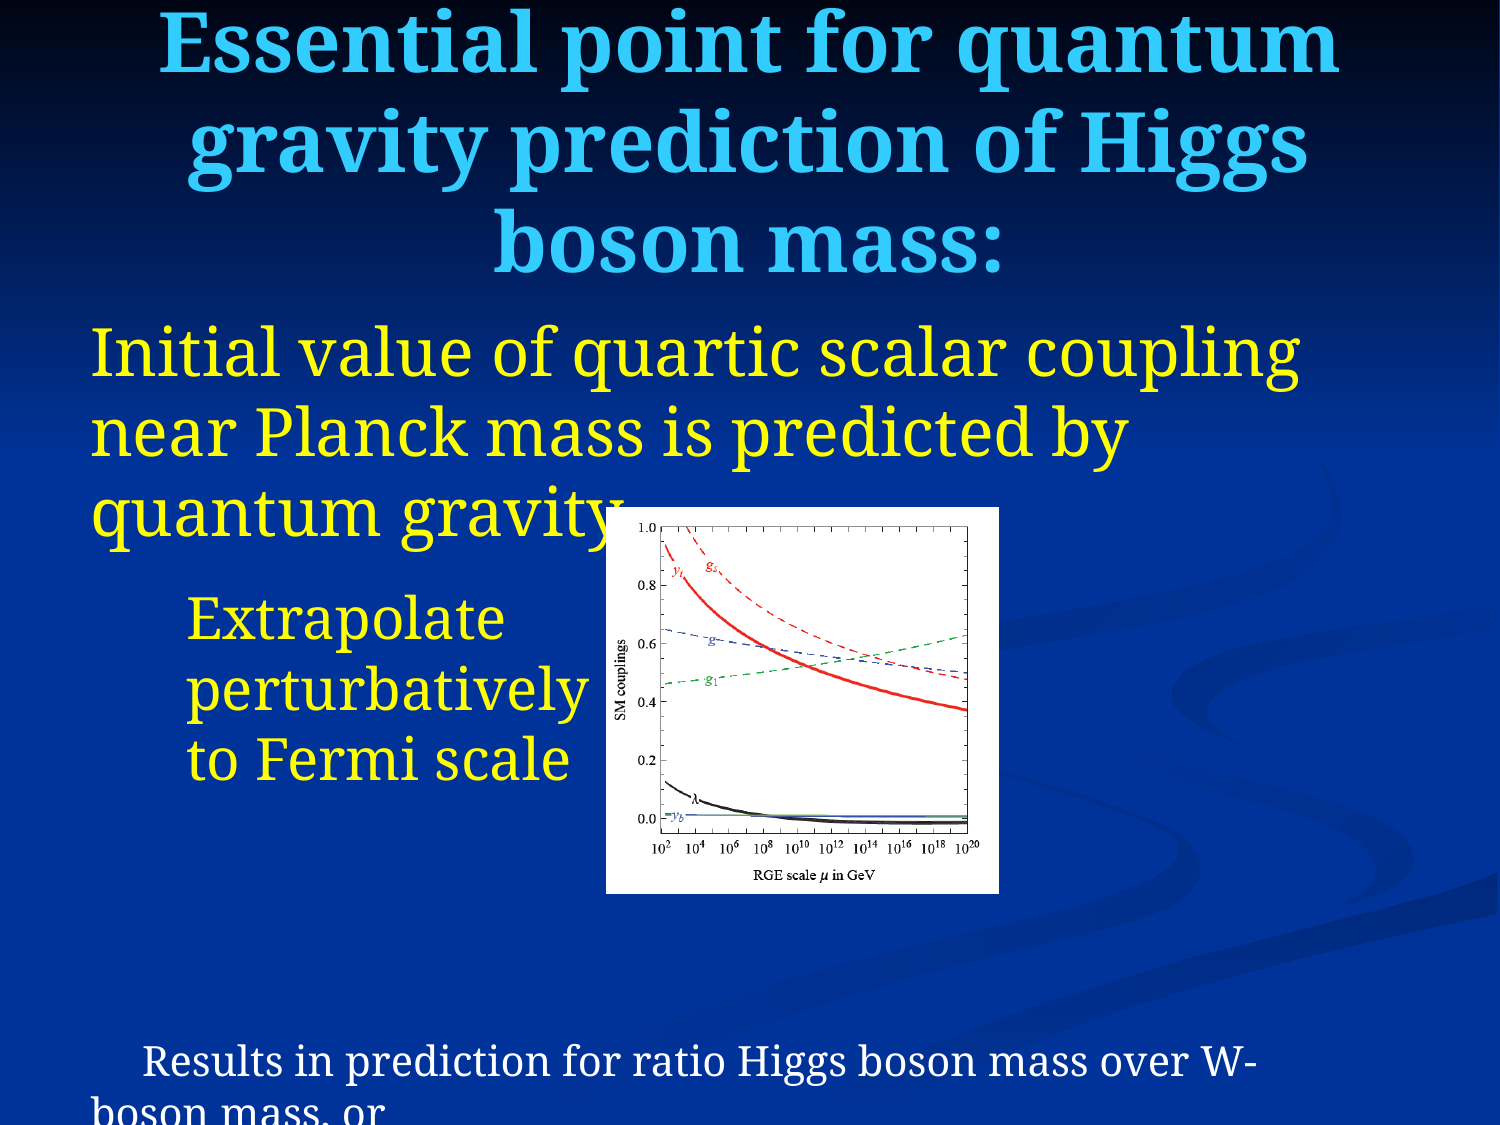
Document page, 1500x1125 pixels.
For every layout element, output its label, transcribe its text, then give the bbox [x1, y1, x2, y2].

title Essential point for quantum gravity prediction of Higgs boson mass: [74, 44, 1426, 233]
list Initial value of quartic scalar coupling near Planck mass is predicted by quantum gravity Results in prediction for ratio Higgs boson mass over W- boson mass, or Higgs boson mass over top quark mass [74, 302, 1377, 1100]
picture [606, 507, 999, 894]
text_box Extrapolate perturbatively to Fermi scale [171, 574, 601, 799]
